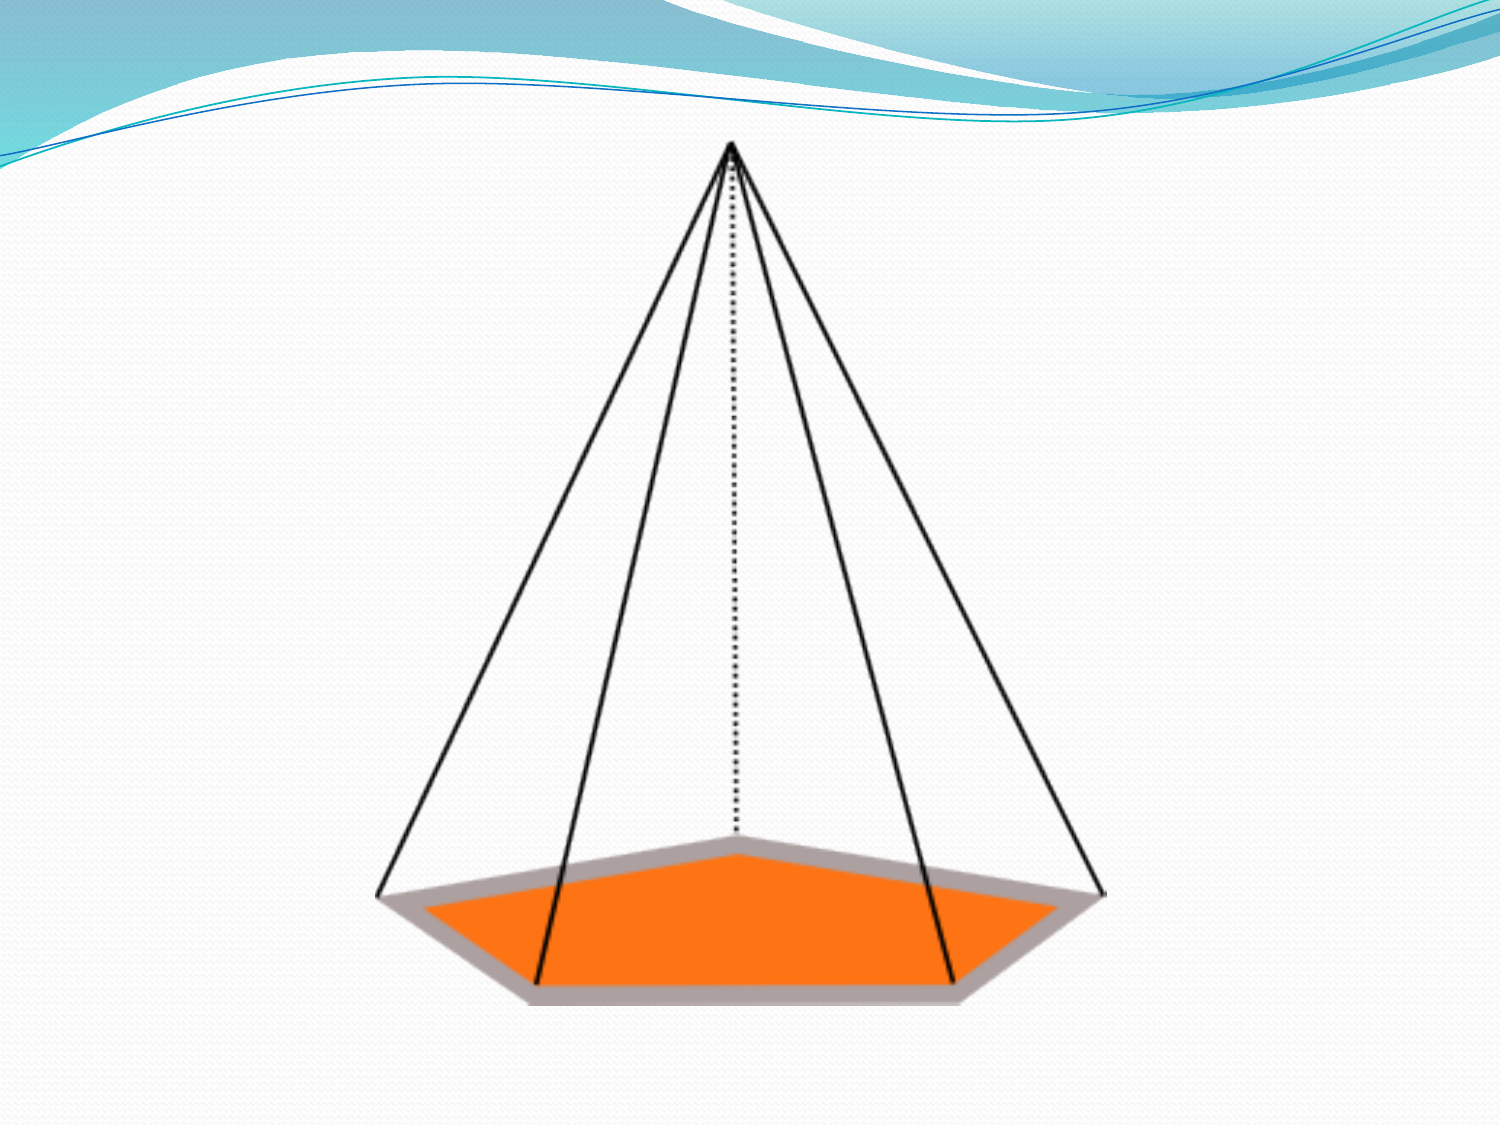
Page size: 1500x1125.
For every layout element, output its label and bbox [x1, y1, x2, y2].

picture [374, 140, 1107, 1006]
